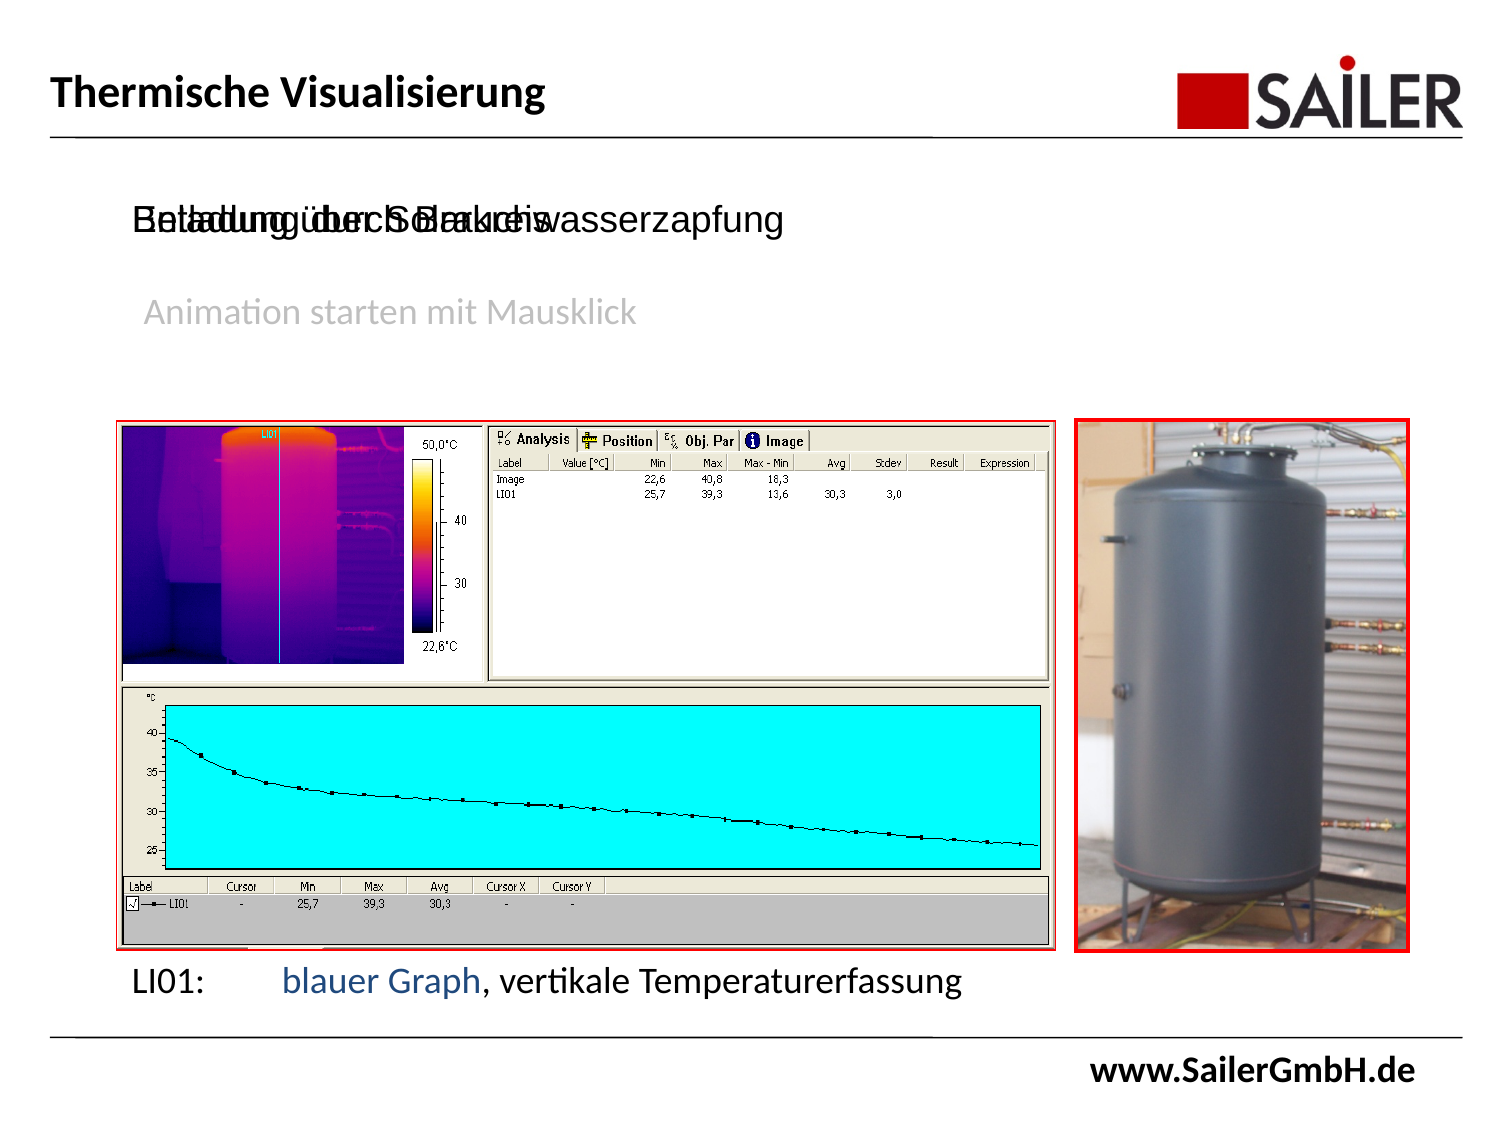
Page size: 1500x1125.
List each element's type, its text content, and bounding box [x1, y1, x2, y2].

picture [1177, 53, 1463, 130]
text_box LI01: blauer Graph, vertikale Temperaturerfassung [117, 949, 1430, 1009]
text_box Entladung durch Brauchwasserzapfung [117, 187, 1453, 282]
text_box Animation starten mit Mausklick [128, 279, 762, 339]
picture [116, 421, 1055, 950]
text_box www.SailerGmbH.de [1074, 1037, 1488, 1098]
picture [1077, 421, 1407, 950]
title Thermische Visualisierung [35, 23, 661, 156]
